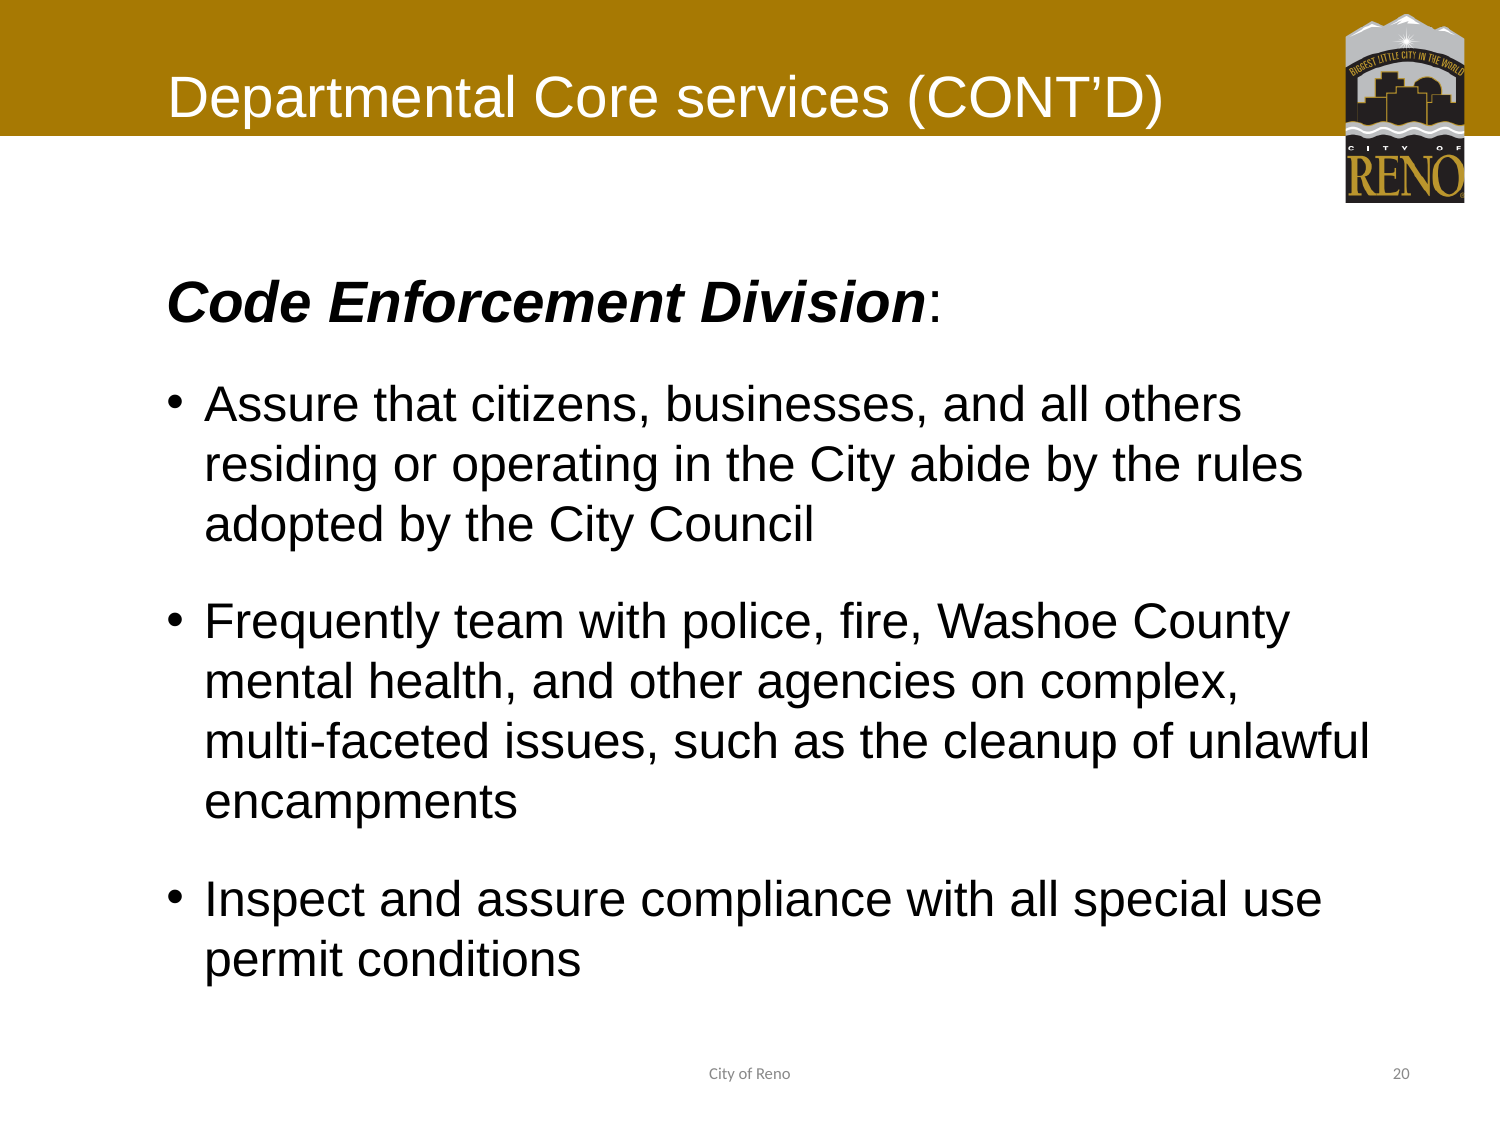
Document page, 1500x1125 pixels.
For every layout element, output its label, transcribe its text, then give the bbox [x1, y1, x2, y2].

title Departmental Core services (CONT’D) [12, 20, 1321, 138]
footer City of Reno [512, 1042, 988, 1103]
list Code Enforcement Division: Assure that citizens, businesses, and all others residing or operating in the City abide by the rules adopted by the City Council Frequently team with police, fire, Washoe County mental health, and other agencies on complex, multi-faceted issues, such as the cleanup of unlawful encampments Inspect and assure compliance with all special use permit conditions [151, 256, 1388, 1014]
slide_number 20 [1074, 1042, 1425, 1103]
